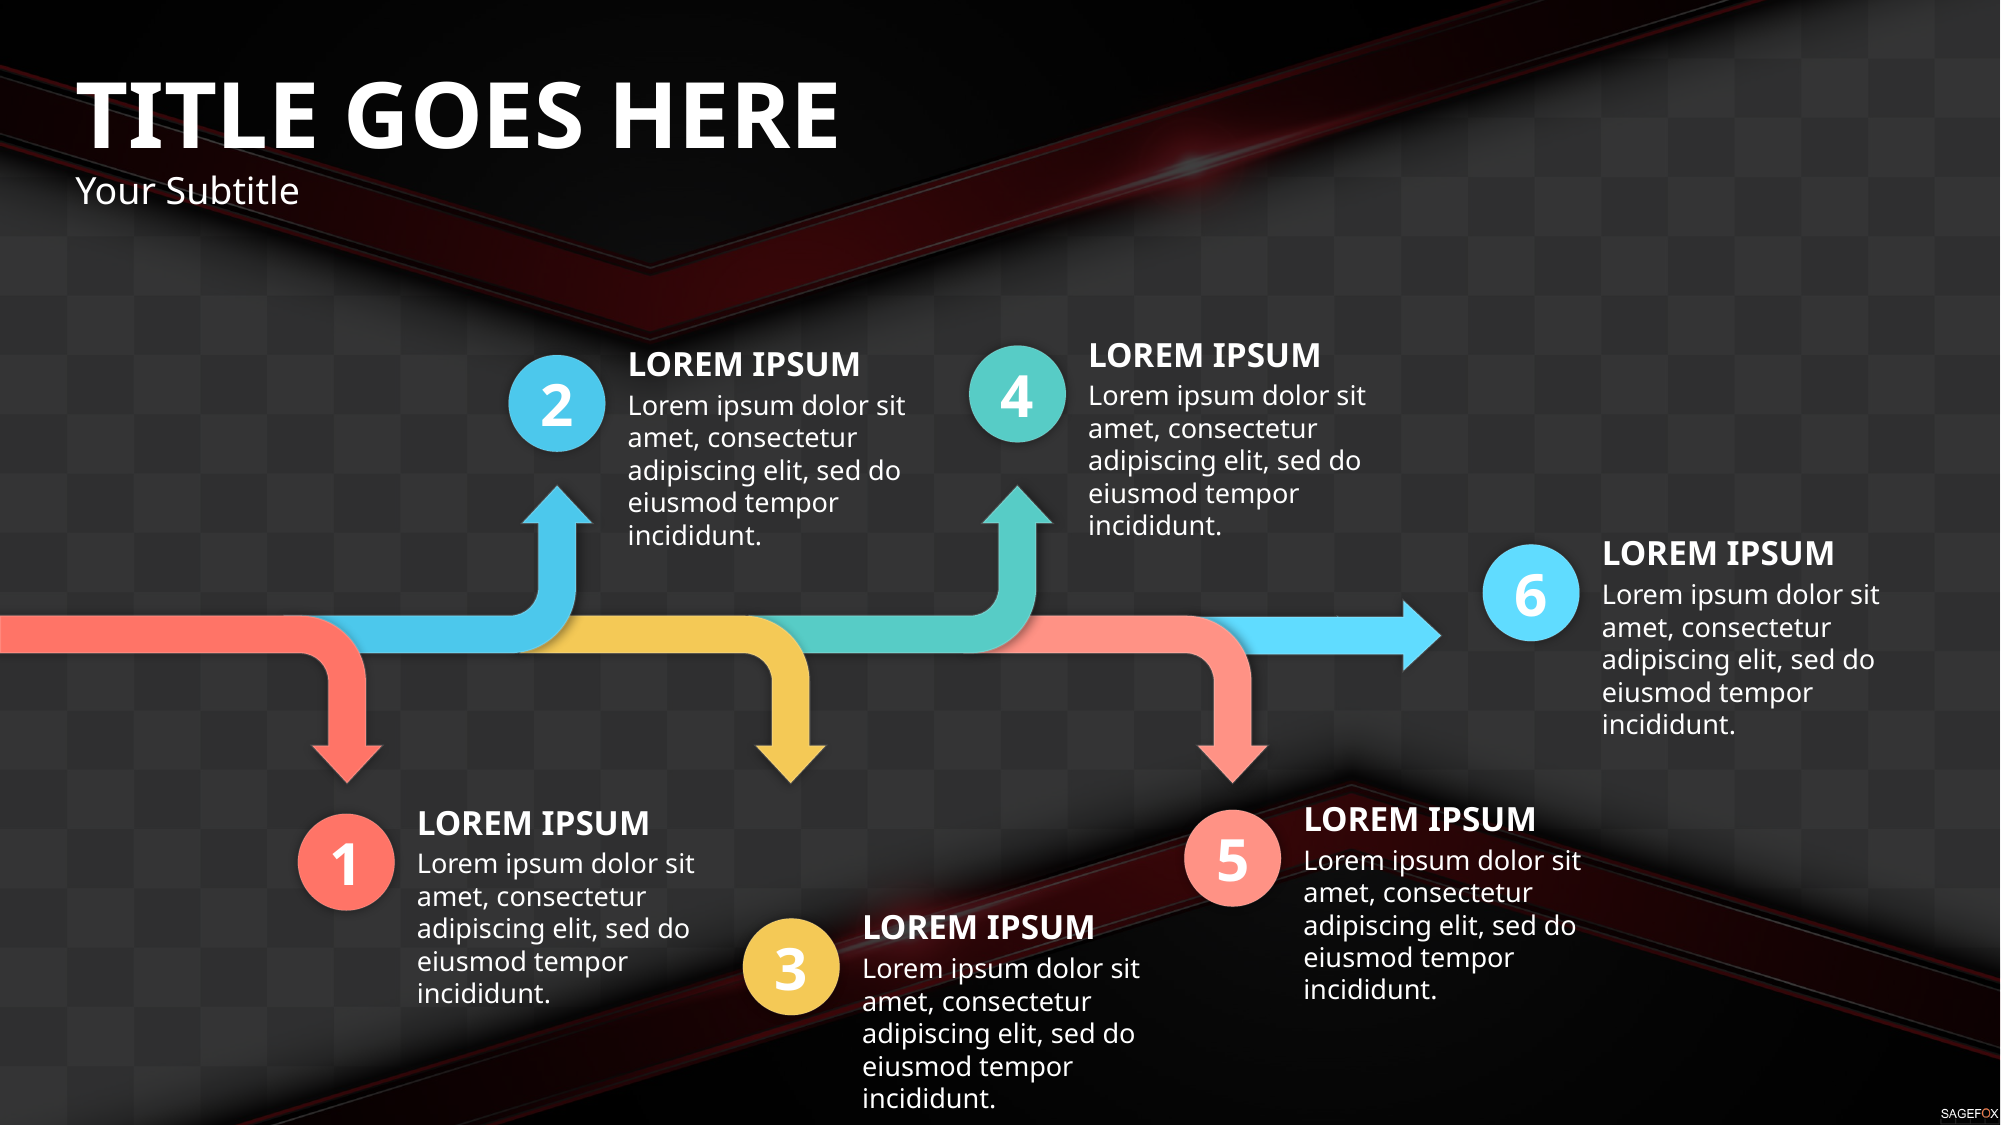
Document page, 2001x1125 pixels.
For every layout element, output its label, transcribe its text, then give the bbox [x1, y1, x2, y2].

text_box TITLE GOES HERE Your Subtitle [60, 49, 1036, 220]
text_box [549, 614, 828, 785]
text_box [1184, 797, 1649, 975]
picture [580, 511, 997, 614]
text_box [297, 801, 743, 979]
text_box [0, 614, 385, 785]
text_box [773, 511, 1055, 655]
text_box [330, 520, 595, 655]
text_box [742, 906, 1208, 1084]
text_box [508, 343, 978, 520]
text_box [1482, 532, 1948, 710]
text_box [1223, 598, 1443, 673]
picture [0, 0, 2001, 1125]
text_box [1010, 614, 1270, 785]
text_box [969, 333, 1411, 511]
